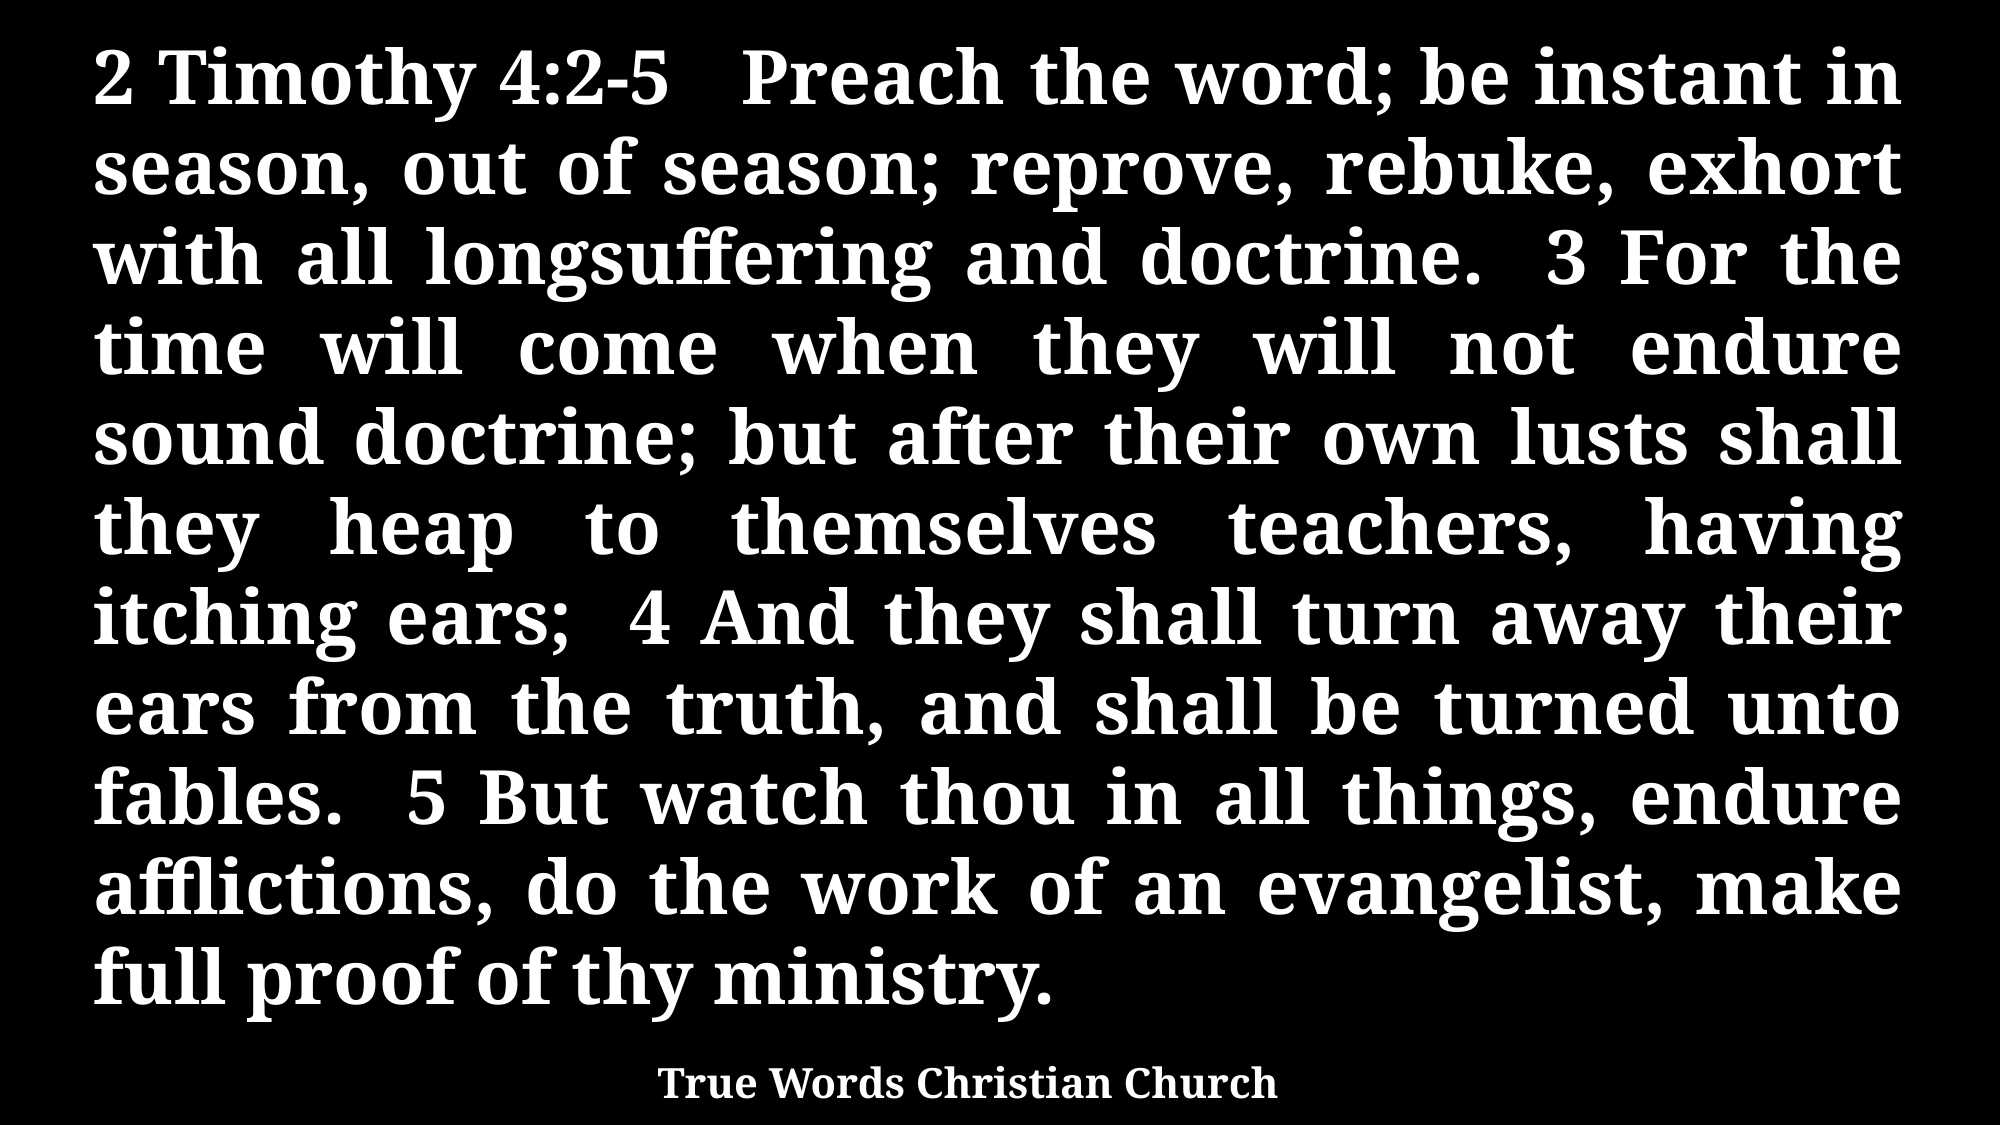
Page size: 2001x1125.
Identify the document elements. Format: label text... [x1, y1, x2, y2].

text_box True Words Christian Church [642, 1049, 1294, 1114]
text_box 2 Timothy 4:2-5 Preach the word; be instant in season, out of season; reprove, rebuke, exhort with all longsuffering and doctrine. 3 For the time will come when they will not endure sound doctrine; but after their own lusts shall they heap to themselves teachers, having itching ears; 4 And they shall turn away their ears from the truth, and shall be turned unto fables. 5 But watch thou in all things, endure afflictions, do the work of an evangelist, make full proof of thy ministry. [78, 21, 1920, 1027]
